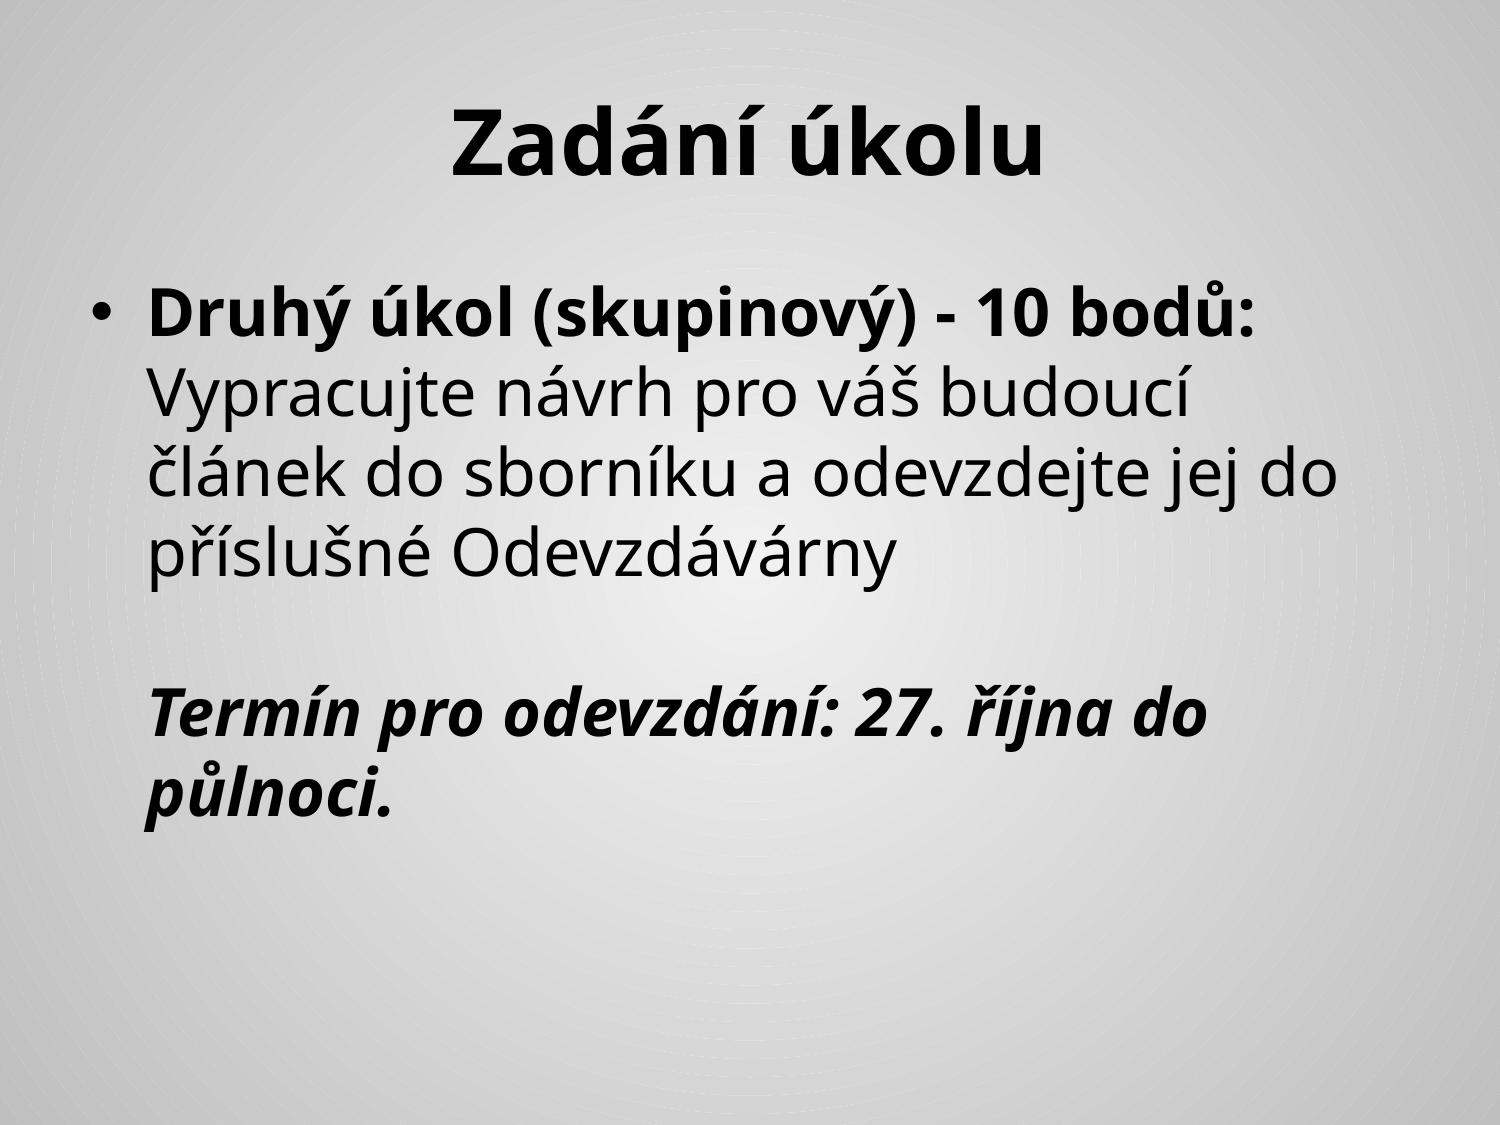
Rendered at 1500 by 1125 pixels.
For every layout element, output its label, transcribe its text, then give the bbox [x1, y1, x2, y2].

list Druhý úkol (skupinový) - 10 bodů: Vypracujte návrh pro váš budoucí článek do sborníku a odevzdejte jej do příslušné Odevzdávárny Termín pro odevzdání: 27. října do půlnoci. [75, 262, 1425, 1005]
title Zadání úkolu [75, 45, 1425, 233]
